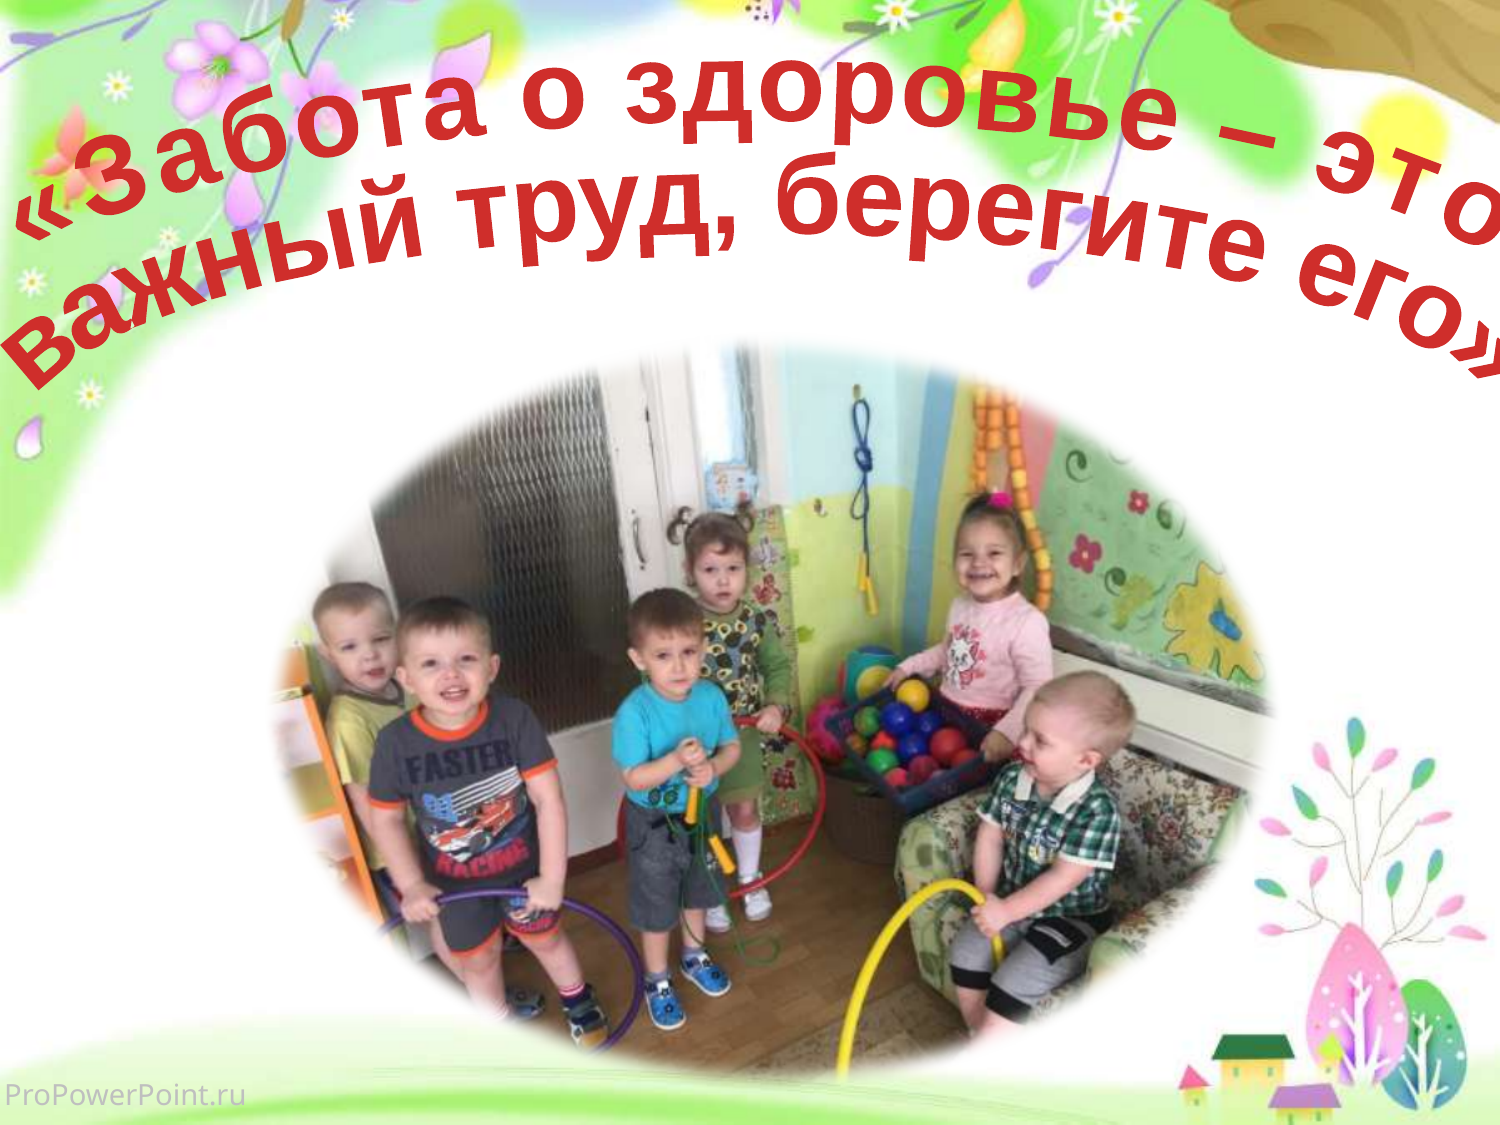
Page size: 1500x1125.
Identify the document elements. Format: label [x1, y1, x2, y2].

picture [0, 0, 1500, 1125]
text_box [293, 360, 1254, 1066]
